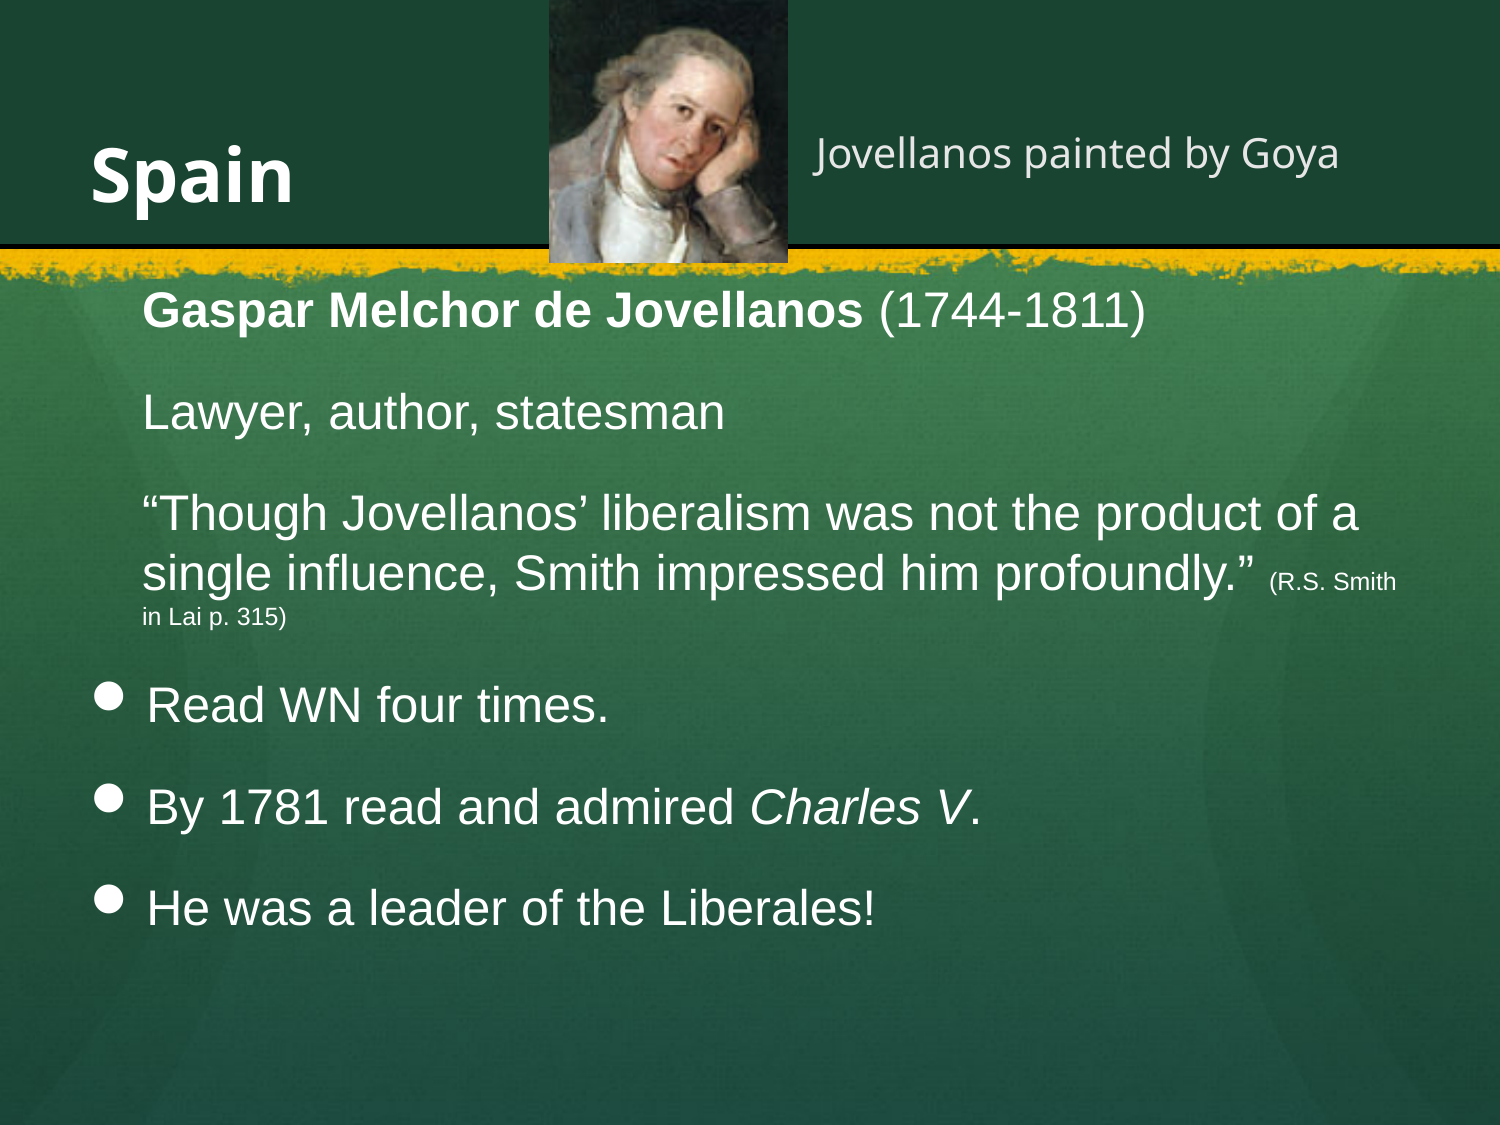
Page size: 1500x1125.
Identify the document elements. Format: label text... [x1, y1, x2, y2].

title Spain [75, 45, 539, 233]
picture [0, 0, 1500, 1125]
text_box Jovellanos painted by Goya [809, 119, 1356, 185]
title Spain [809, 45, 1425, 233]
list Gaspar Melchor de Jovellanos (1744-1811) Lawyer, author, statesman “Though Jovellanos’ liberalism was not the product of a single influence, Smith impressed him profoundly.” (R.S. Smith in Lai p. 315) Read WN four times. By 1781 read and admired Charles V. He was a leader of the Liberales! [75, 262, 1425, 1078]
